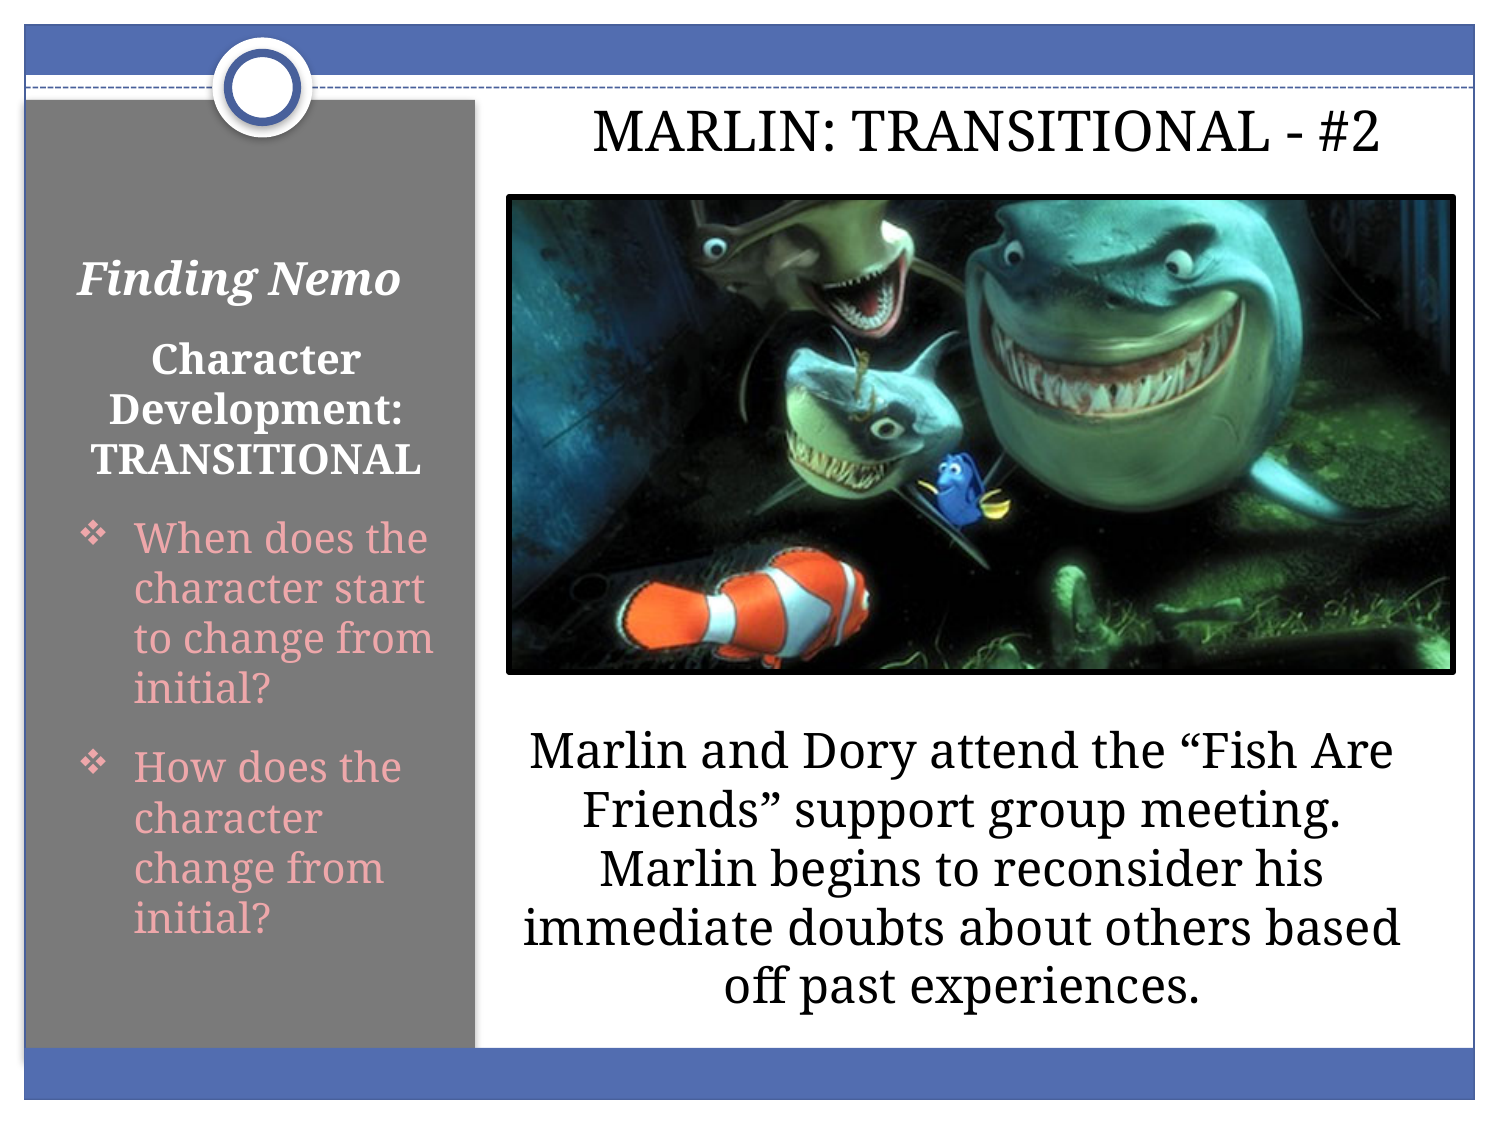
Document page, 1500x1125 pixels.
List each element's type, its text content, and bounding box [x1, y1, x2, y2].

list Character Development: TRANSITIONAL When does the character start to change from initial? How does the character change from initial? [62, 324, 450, 1005]
list Marlin and Dory attend the “Fish Are Friends” support group meeting. Marlin begins to reconsider his immediate doubts about others based off past experiences. [500, 712, 1425, 1025]
title Finding Nemo [62, 149, 450, 313]
text_box MARLIN: TRANSITIONAL - #2 [525, 87, 1450, 194]
picture [512, 199, 1451, 669]
